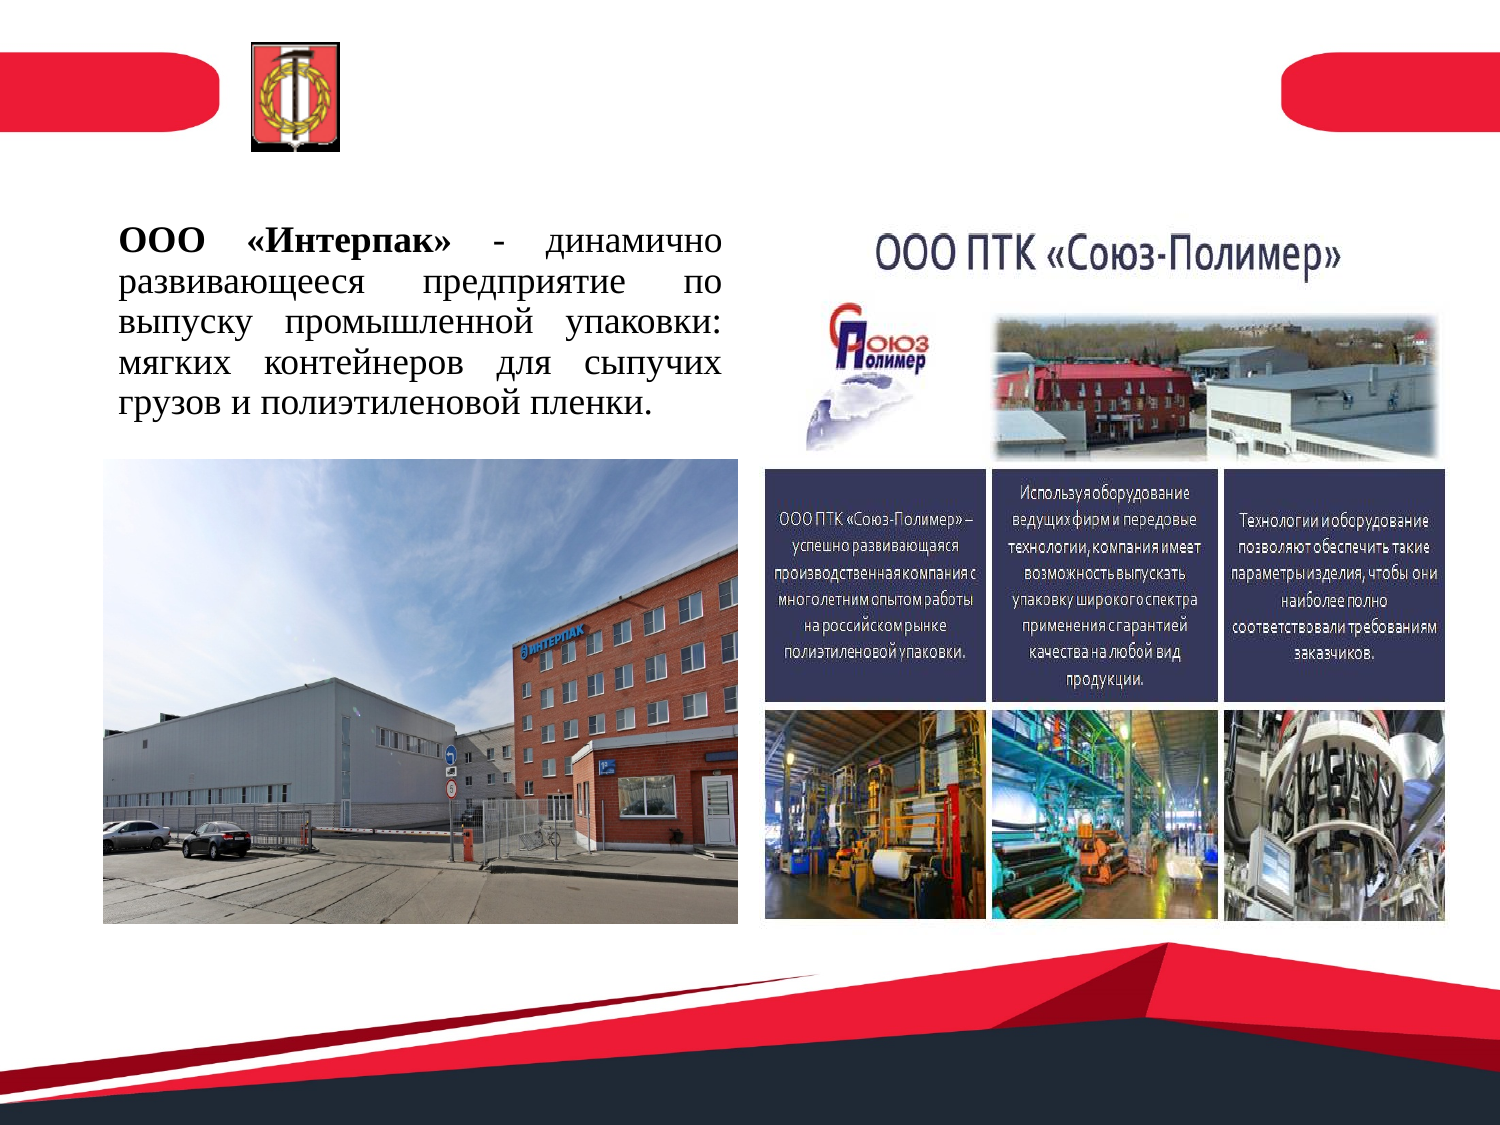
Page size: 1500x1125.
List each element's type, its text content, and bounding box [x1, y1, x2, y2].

list ООО «Интерпак» - динамично развивающееся предприятие по выпуску промышленной упаковки: мягких контейнеров для сыпучих грузов и полиэтиленовой пленки. [103, 215, 738, 459]
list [759, 191, 1451, 935]
picture [0, 0, 1500, 1125]
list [103, 459, 738, 924]
